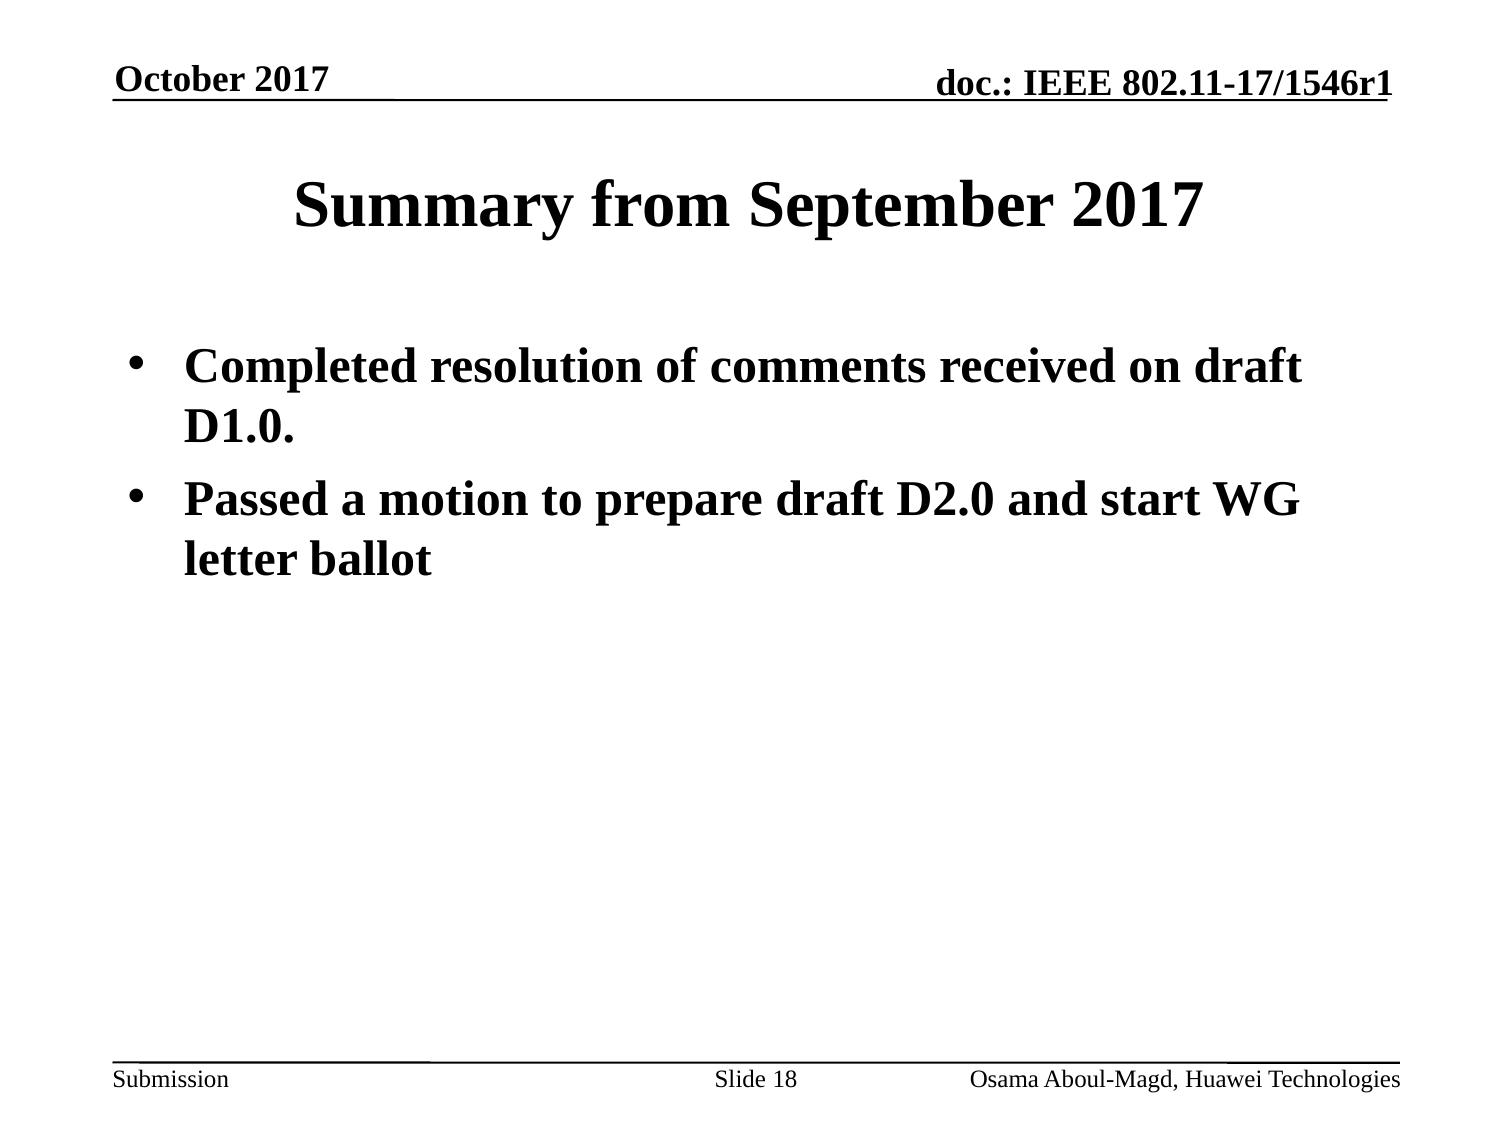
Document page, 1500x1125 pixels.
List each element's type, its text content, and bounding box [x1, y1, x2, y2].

footer Osama Aboul-Magd, Huawei Technologies [878, 1061, 1402, 1093]
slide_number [114, 54, 423, 100]
slide_number Slide 18 [712, 1061, 800, 1123]
list Completed resolution of comments received on draft D1.0. Passed a motion to prepare draft D2.0 and start WG letter ballot [112, 324, 1388, 1000]
title Summary from September 2017 [112, 112, 1388, 288]
